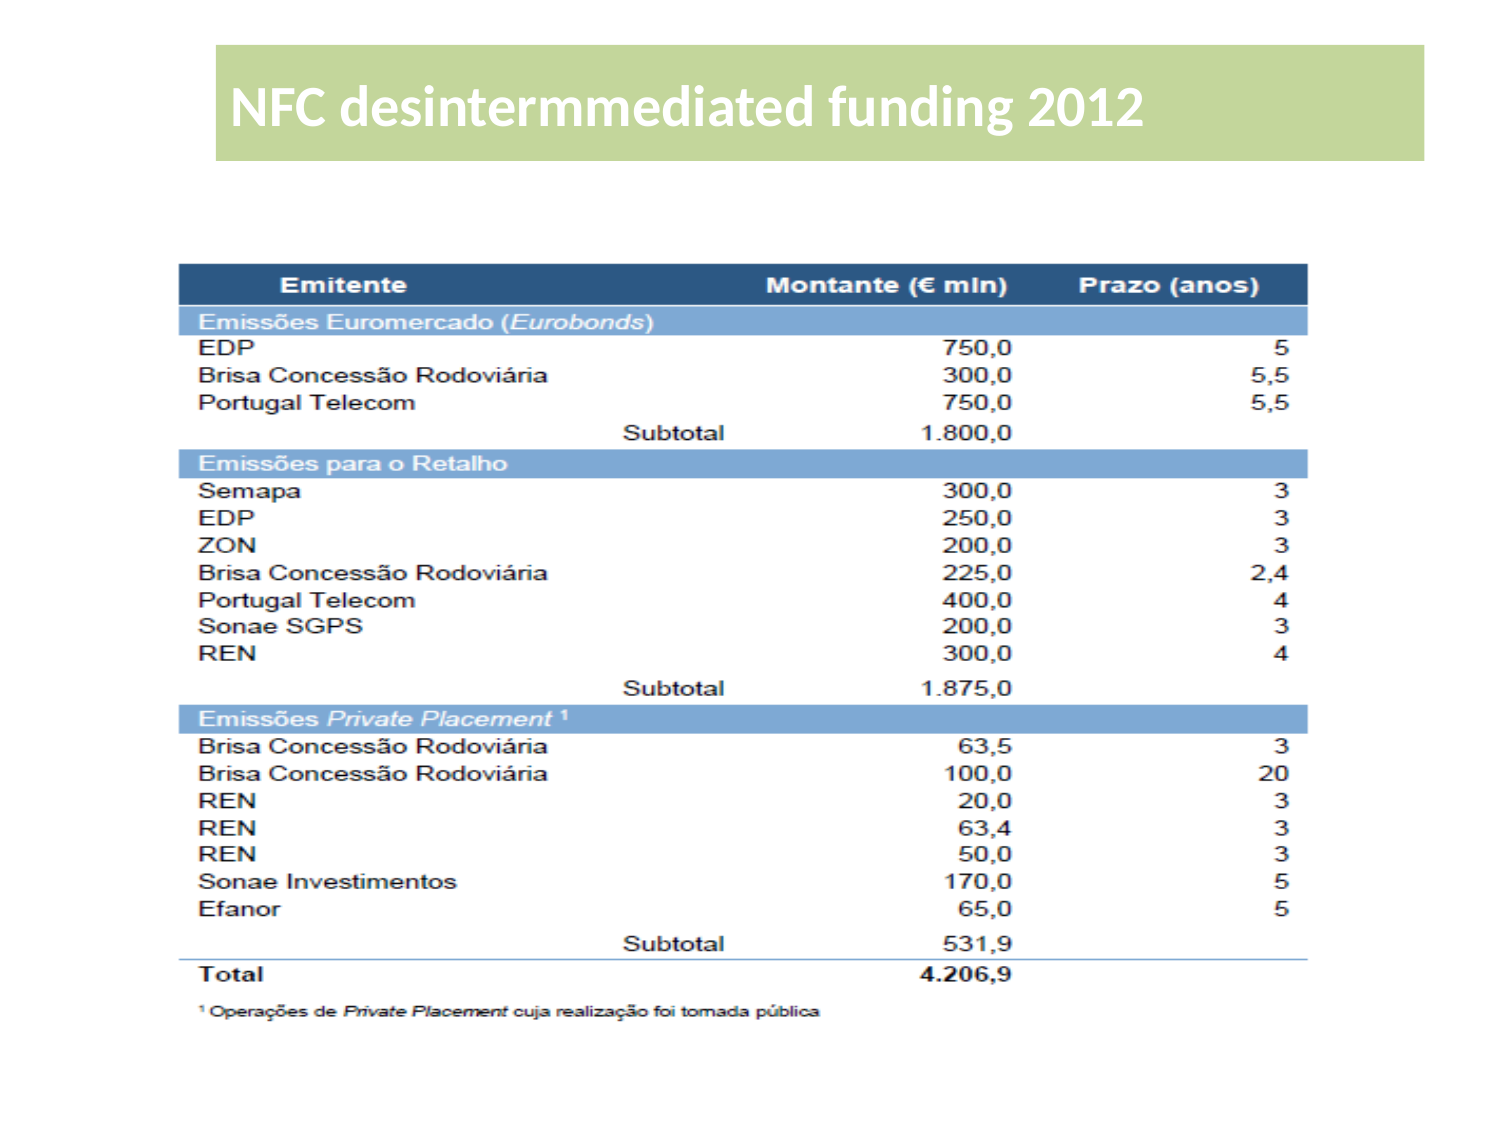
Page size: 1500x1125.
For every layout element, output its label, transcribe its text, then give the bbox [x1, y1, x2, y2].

title NFC desintermmediated funding 2012 [215, 44, 1425, 161]
picture [73, 255, 1437, 1036]
